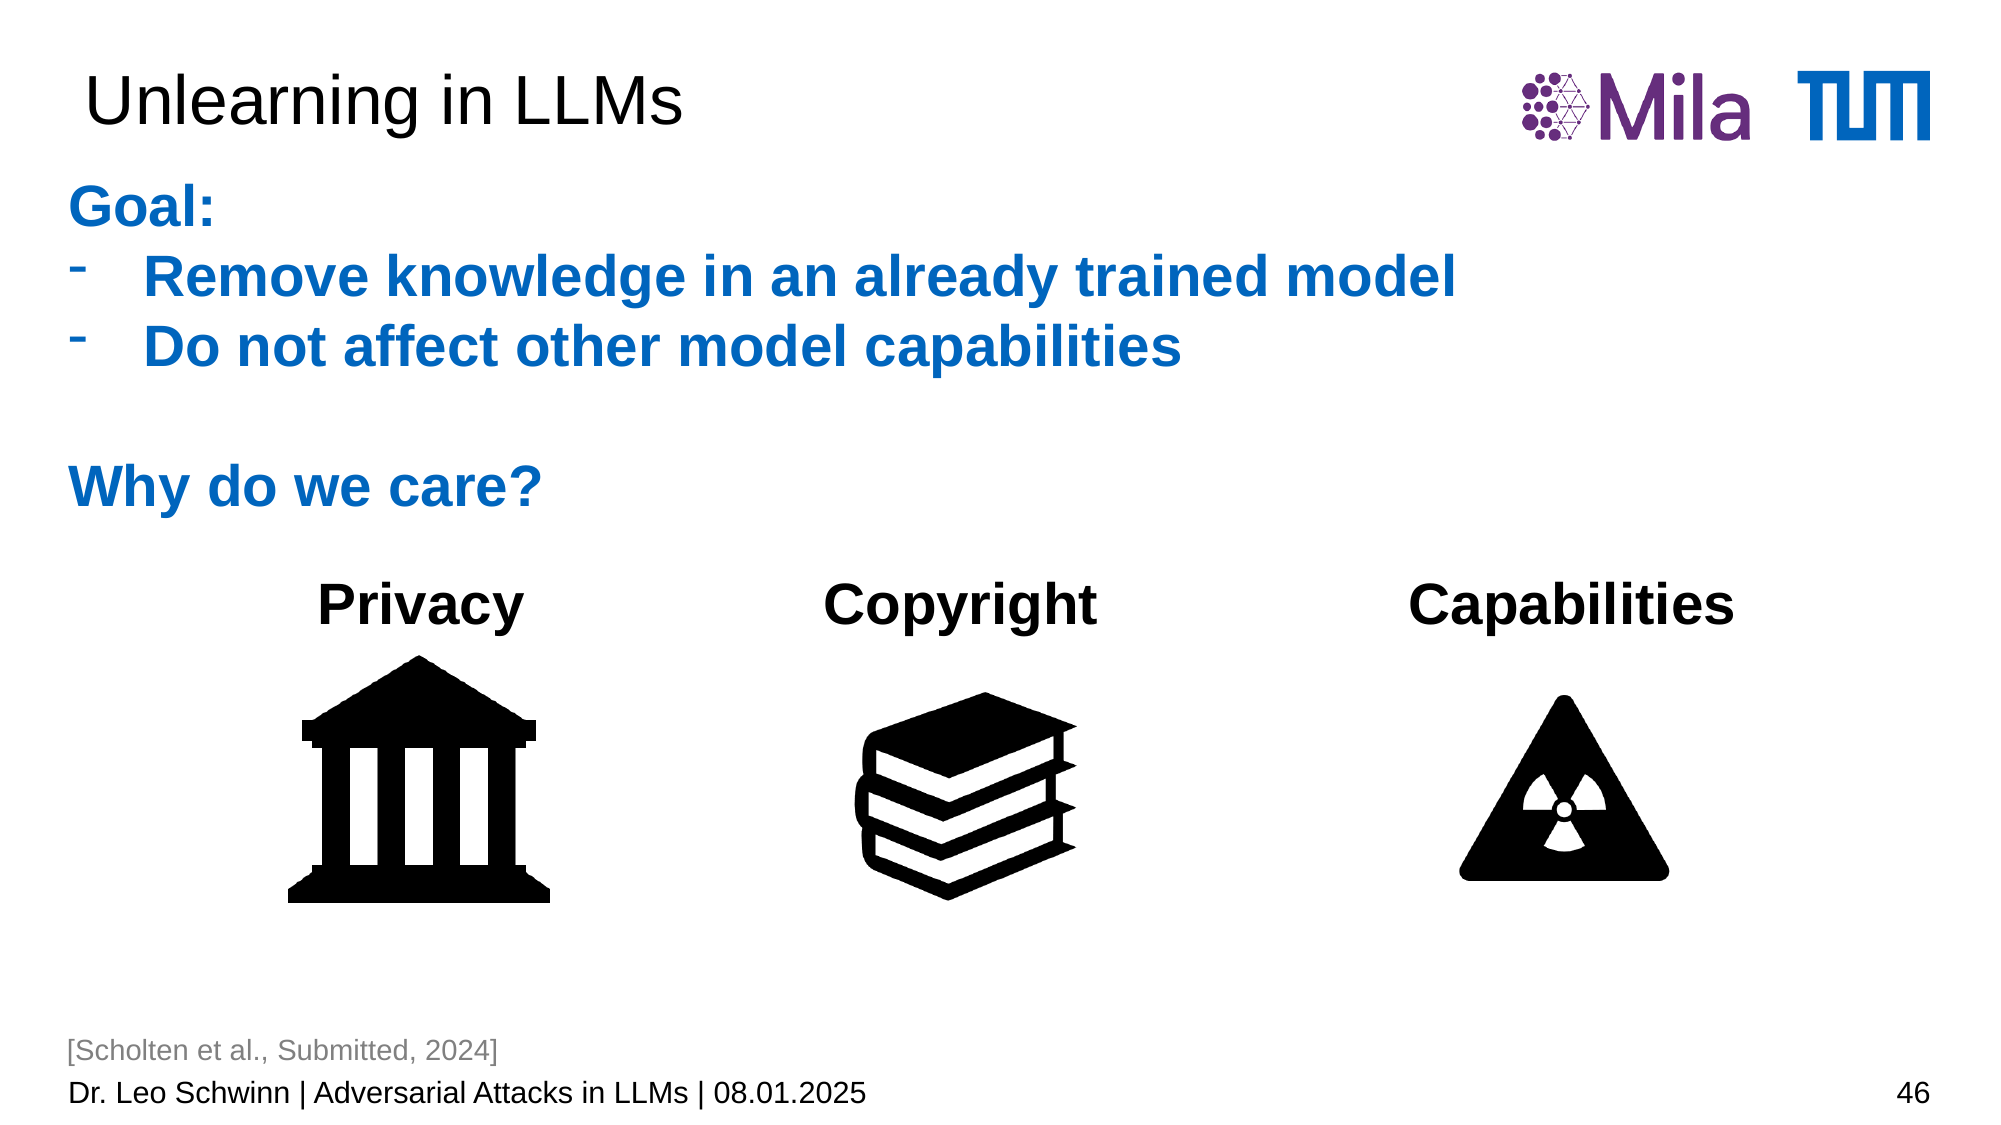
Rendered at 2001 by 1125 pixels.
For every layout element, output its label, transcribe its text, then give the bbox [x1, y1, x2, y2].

slide_number 46 [1482, 1061, 1931, 1122]
text_box Privacy [317, 556, 549, 611]
picture [253, 613, 584, 944]
text_box Copyright [823, 556, 1107, 637]
text_box [Scholten et al., Submitted, 2024] [52, 1023, 1257, 1074]
footer Dr. Leo Schwinn | Adversarial Attacks in LLMs | 08.01.2025 [68, 1061, 1482, 1122]
text_box Unlearning in LLMs [84, 49, 1537, 139]
picture [839, 670, 1091, 922]
text_box Capabilities [1409, 556, 1770, 637]
picture [1446, 670, 1681, 905]
text_box Goal: Remove knowledge in an already trained model Do not affect other model capabilities Why do we care? [53, 160, 1793, 525]
picture [1521, 72, 1751, 141]
